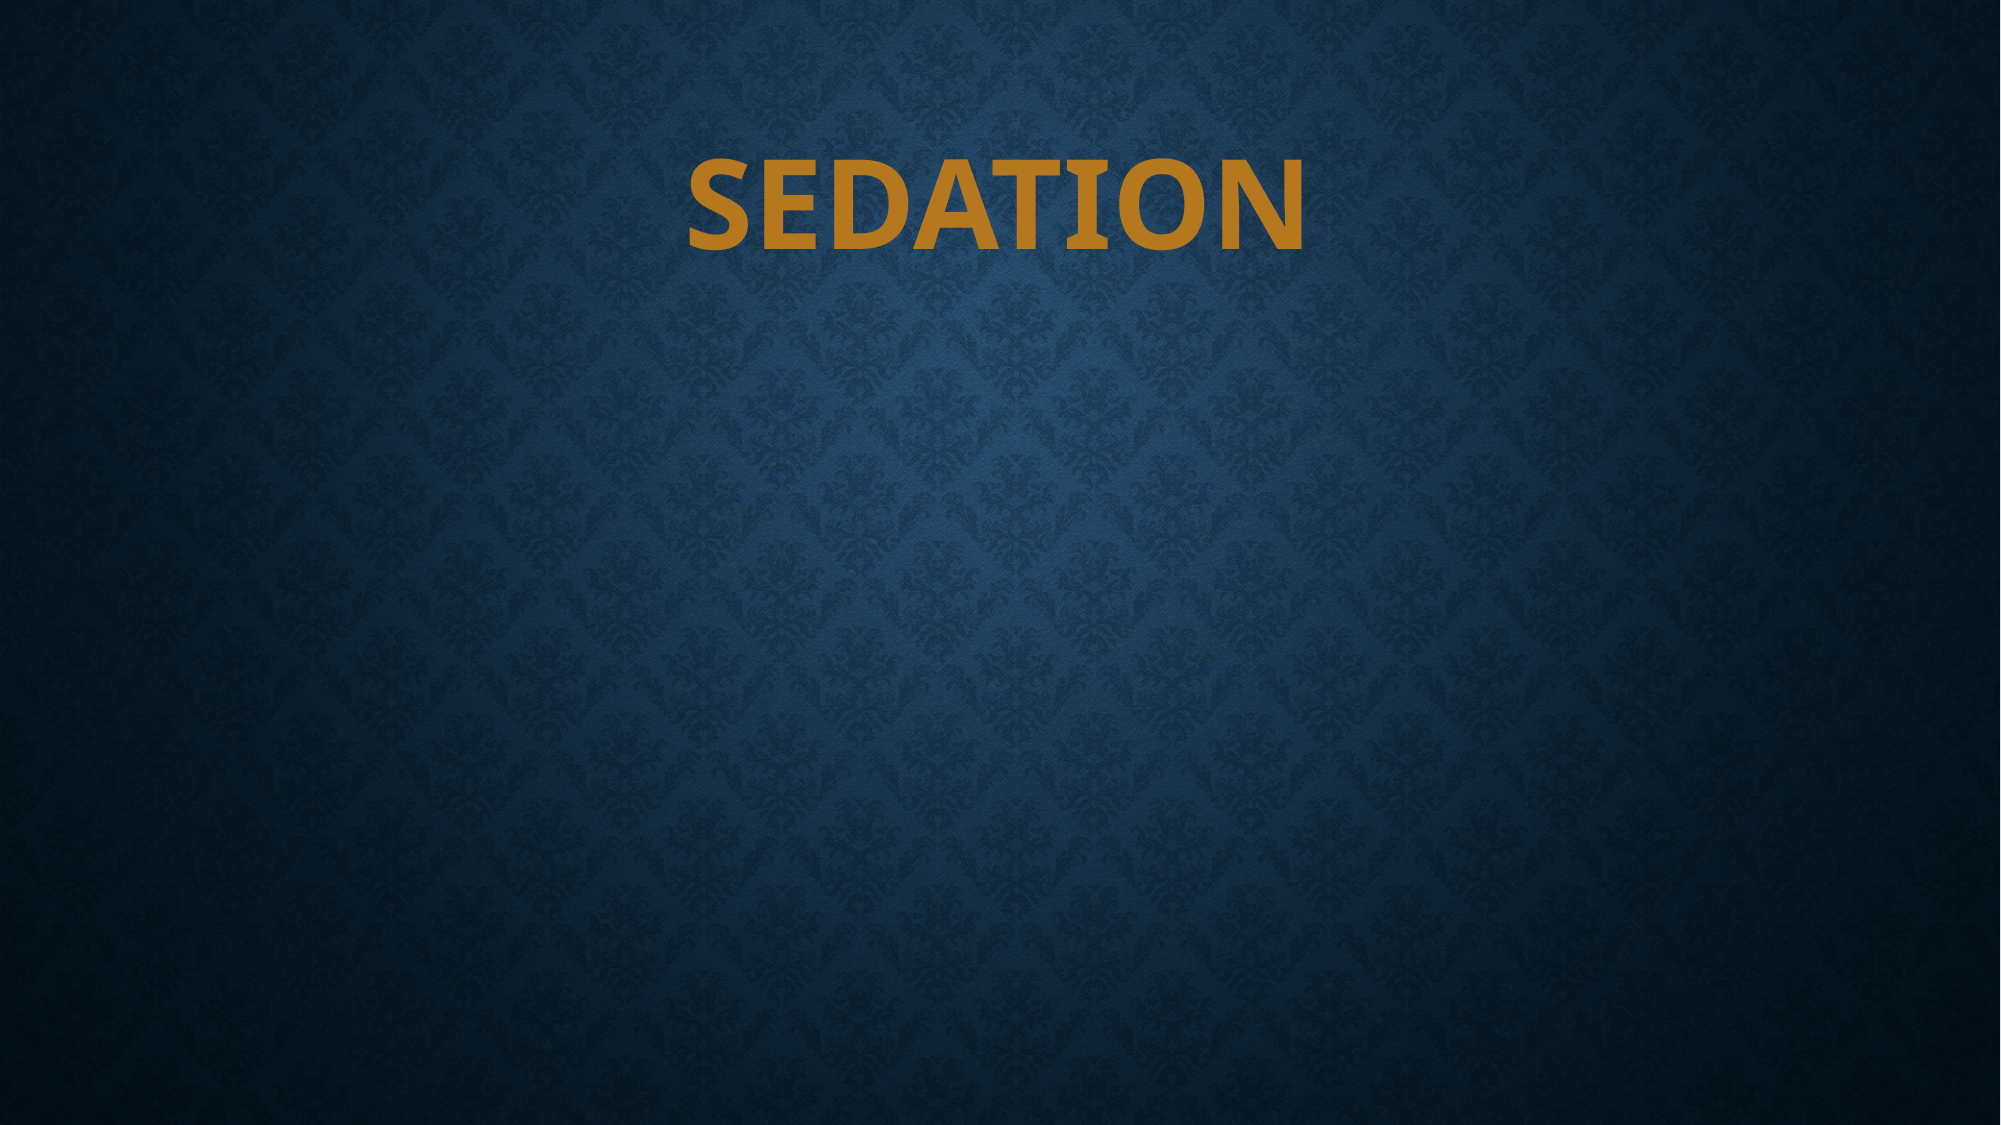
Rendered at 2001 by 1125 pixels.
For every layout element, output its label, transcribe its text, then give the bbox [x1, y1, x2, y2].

title sedation [149, 99, 1849, 318]
